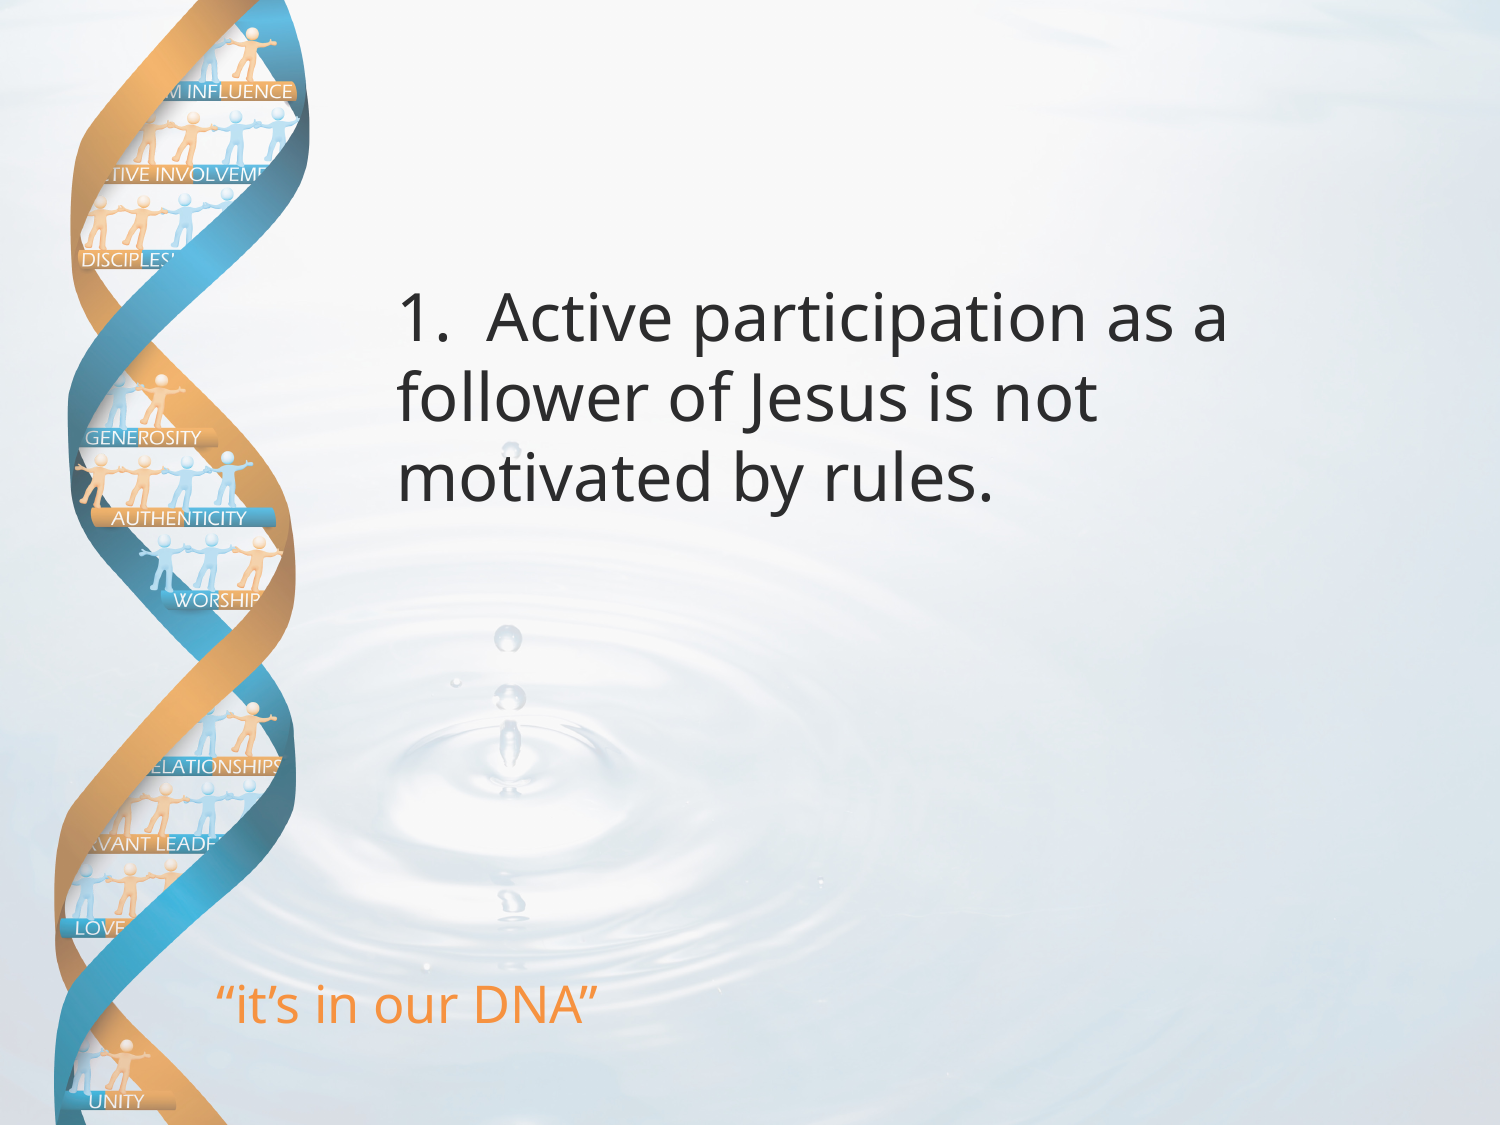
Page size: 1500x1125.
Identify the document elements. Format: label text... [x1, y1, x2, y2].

picture [0, 0, 1500, 1125]
list 1. Active participation as a follower of Jesus is not motivated by rules. [324, 266, 1426, 1010]
